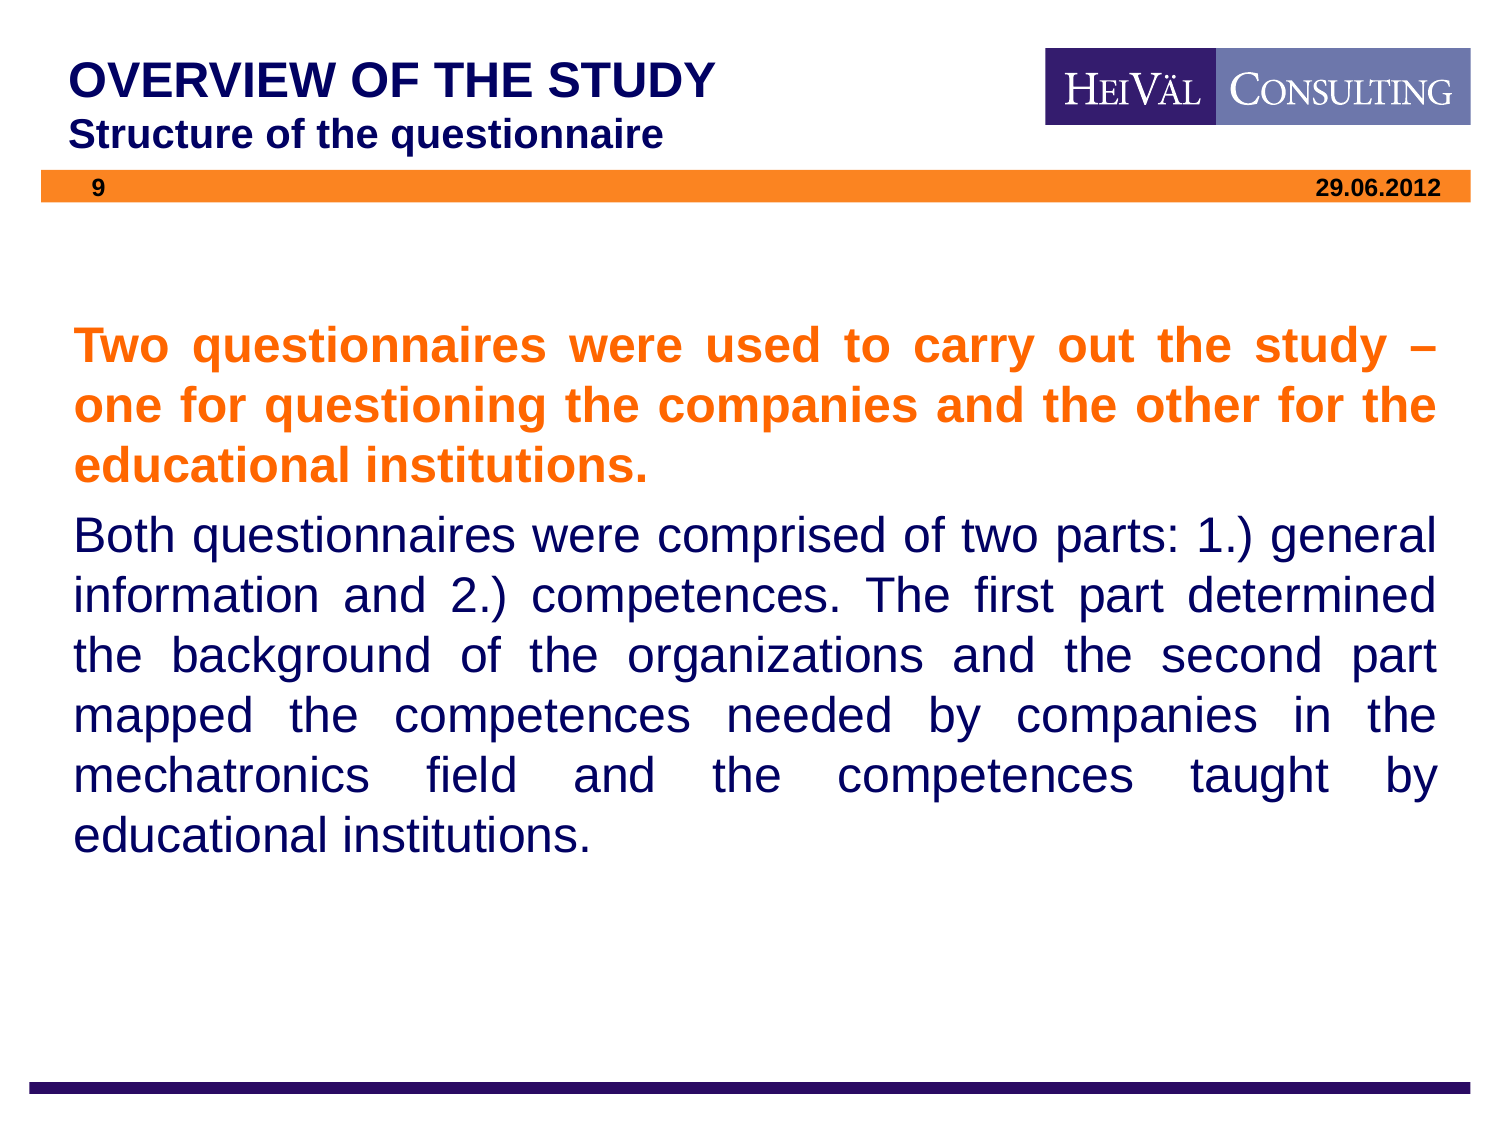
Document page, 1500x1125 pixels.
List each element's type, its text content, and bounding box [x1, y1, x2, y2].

list Two questionnaires were used to carry out the study – one for questioning the companies and the other for the educational institutions. Both questionnaires were comprised of two parts: 1.) general information and 2.) competences. The first part determined the background of the organizations and the second part mapped the competences needed by companies in the mechatronics field and the competences taught by educational institutions. [58, 304, 1454, 1020]
title OVERVIEW OF THE STUDY Structure of the questionnaire [52, 30, 1058, 174]
